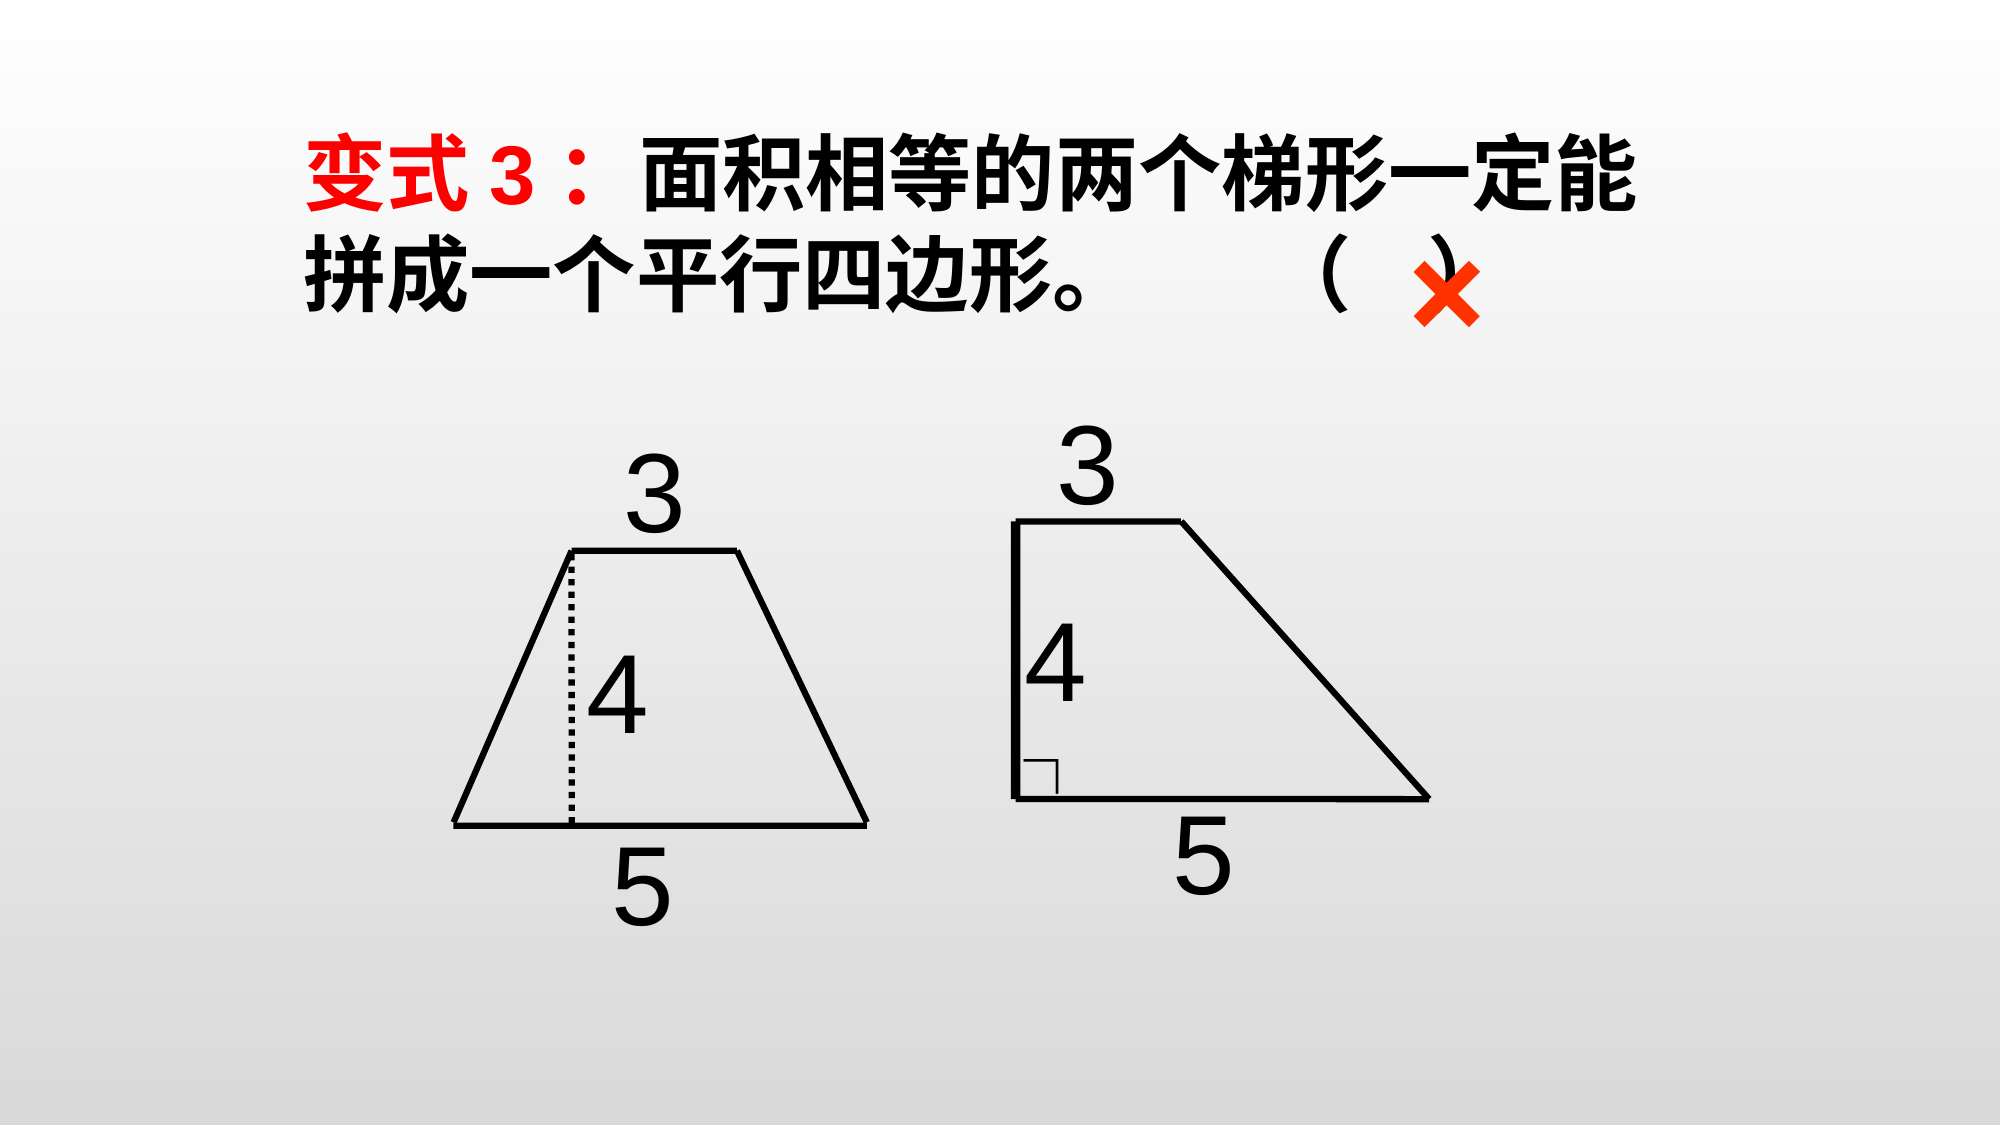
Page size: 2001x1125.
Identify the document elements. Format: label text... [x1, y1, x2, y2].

text_box × [1389, 189, 1505, 385]
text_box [453, 412, 867, 958]
text_box 变式3：面积相等的两个梯形一定能拼成一个平行四边形。 （ ） [288, 114, 1702, 329]
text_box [997, 384, 1430, 927]
